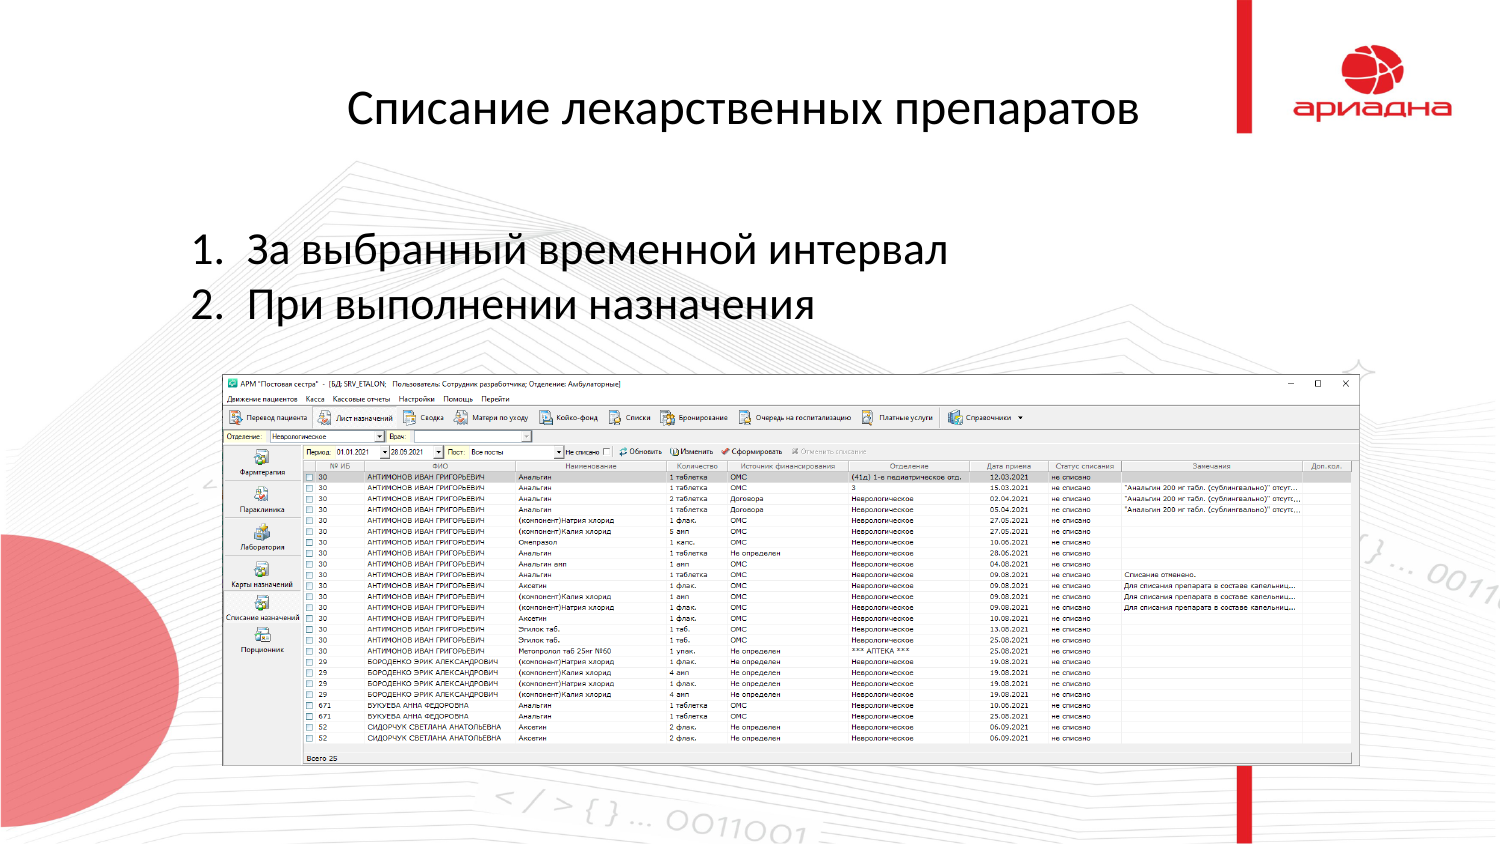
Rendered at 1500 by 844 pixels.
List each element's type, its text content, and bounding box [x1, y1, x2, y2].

text_box Списание лекарственных препаратов [265, 66, 1223, 133]
picture [0, 0, 1500, 844]
text_box За выбранный временной интервал При выполнении назначения [175, 210, 1383, 396]
